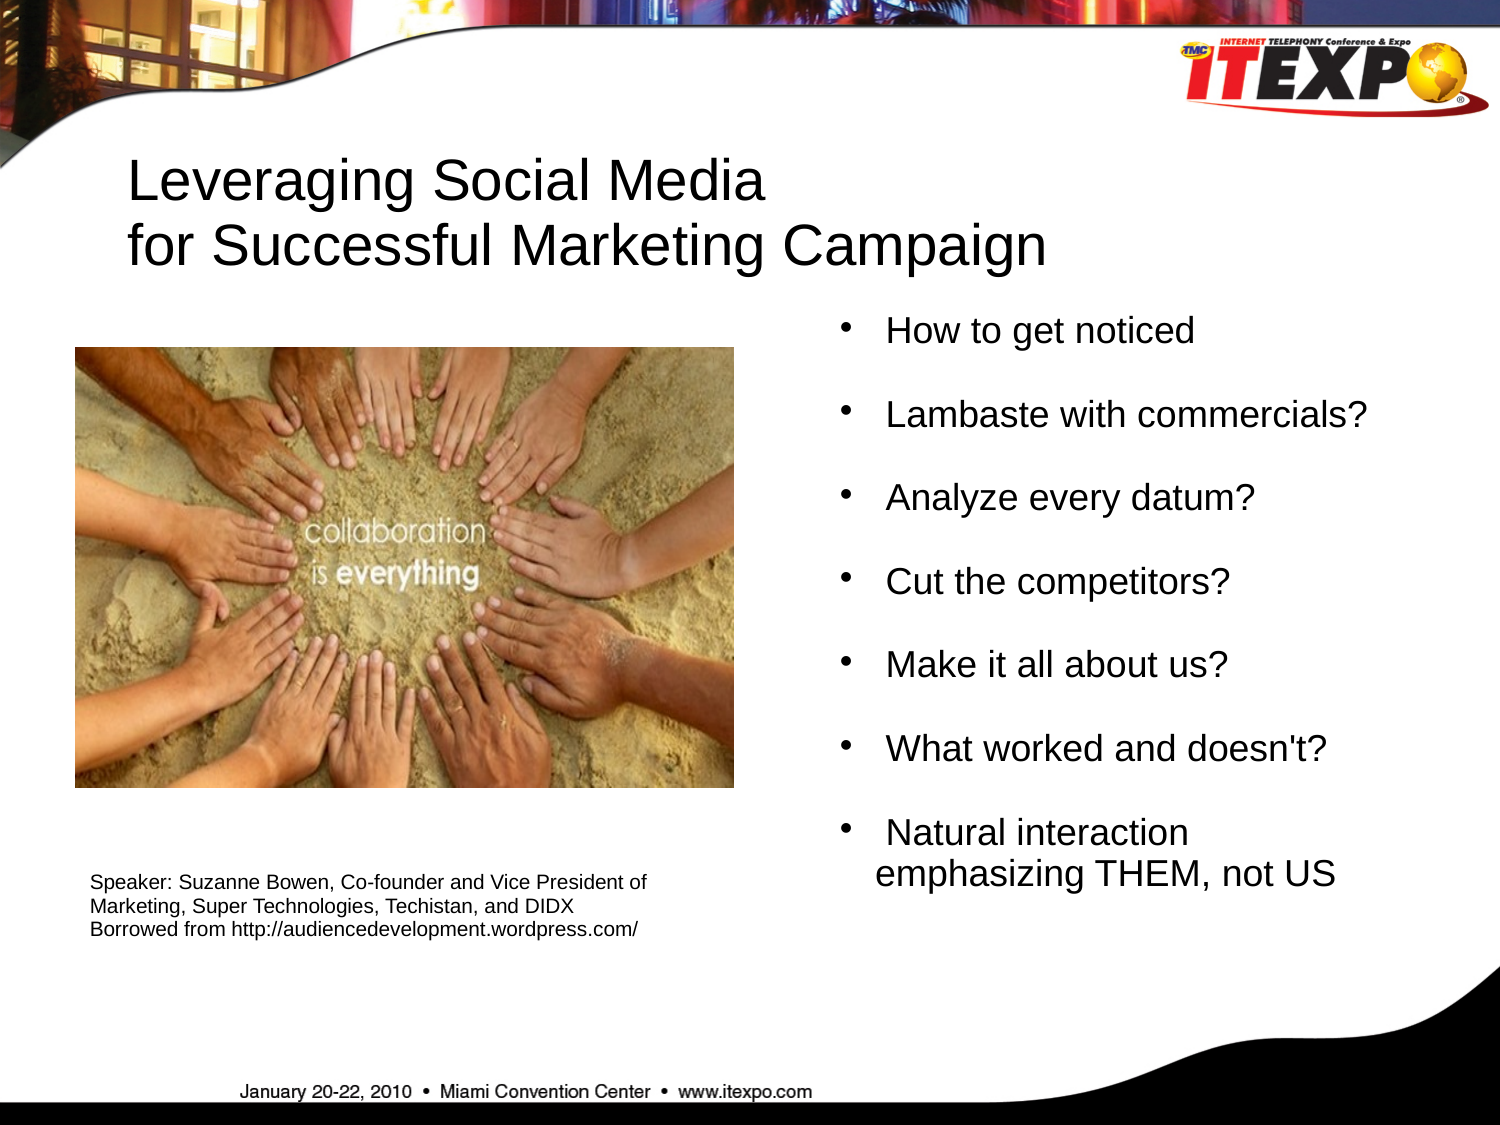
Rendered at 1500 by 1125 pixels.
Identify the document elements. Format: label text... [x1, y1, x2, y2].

text_box Leveraging Social Media for Successful Marketing Campaign [112, 137, 1313, 264]
text_box Speaker: Suzanne Bowen, Co-founder and Vice President of Marketing, Super Technologies, Techistan, and DIDX Borrowed from http://audiencedevelopment.wordpress.com/ [75, 862, 713, 947]
text_box How to get noticed Lambaste with commercials? Analyze every datum? Cut the competitors? Make it all about us? What worked and doesn't? Natural interaction emphasizing THEM, not US [825, 299, 1388, 904]
picture [0, 0, 1500, 1125]
